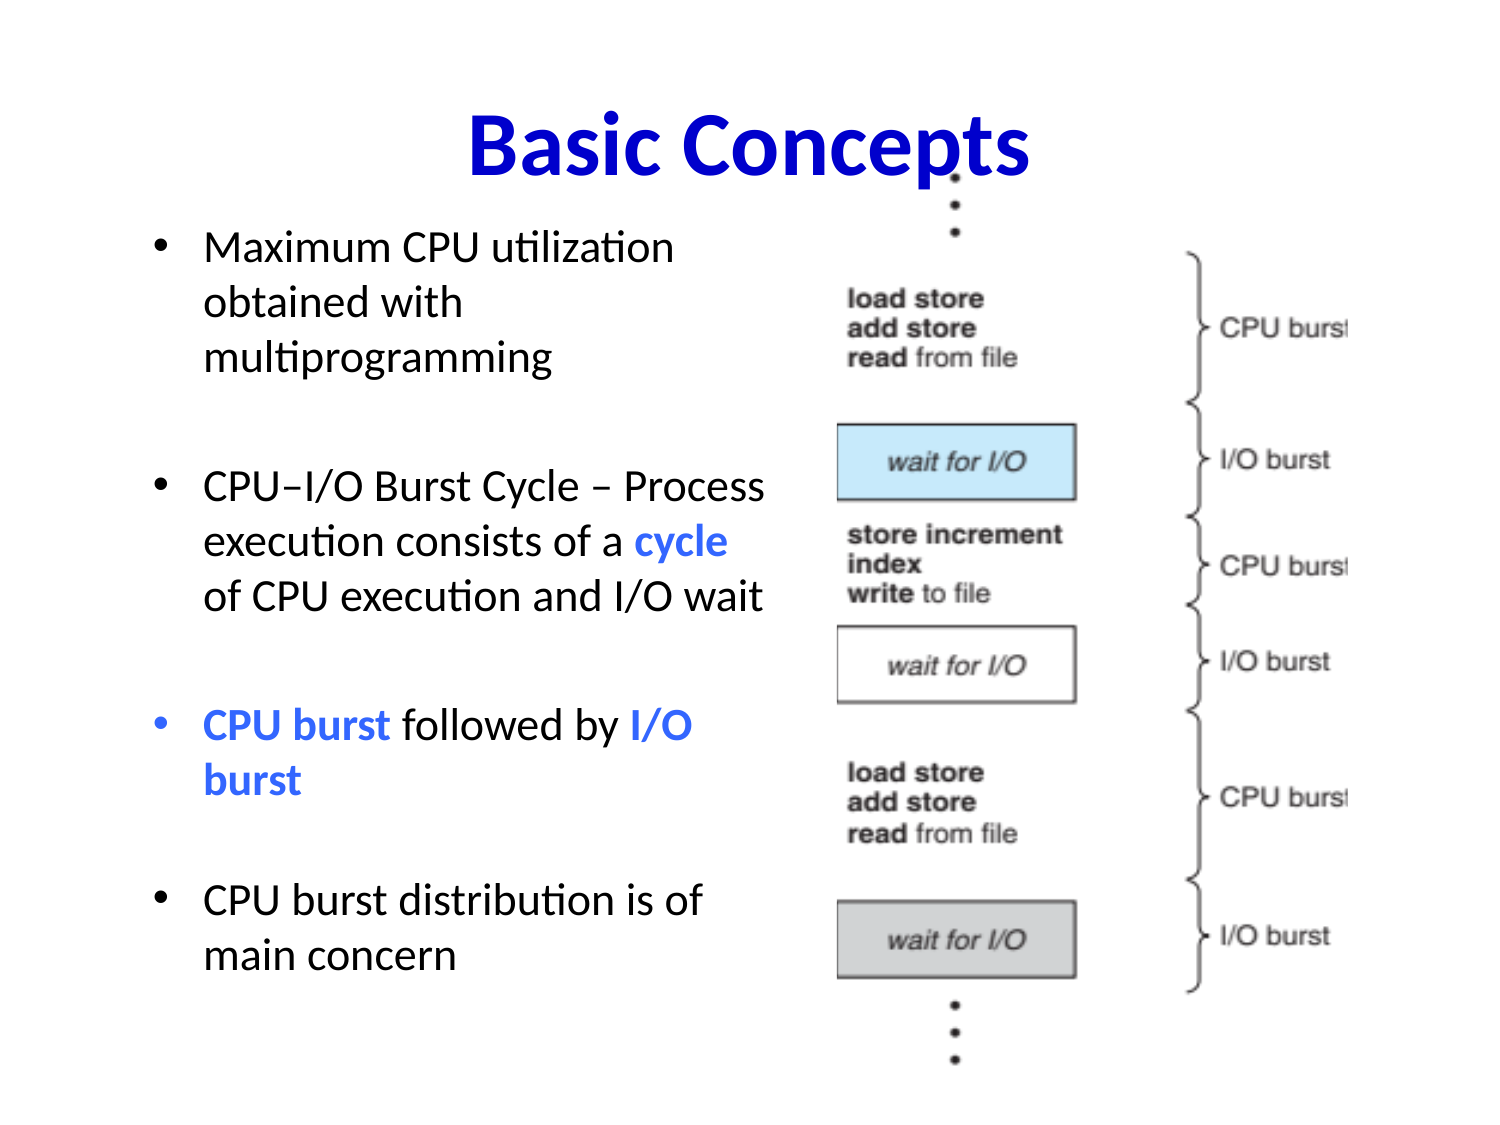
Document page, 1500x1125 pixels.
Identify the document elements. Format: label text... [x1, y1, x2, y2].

title Basic Concepts [75, 45, 1425, 233]
list Maximum CPU utilization obtained with multiprogramming CPU–I/O Burst Cycle – Process execution consists of a cycle of CPU execution and I/O wait CPU burst followed by I/O burst CPU burst distribution is of main concern [138, 209, 791, 1039]
picture [836, 161, 1348, 1073]
